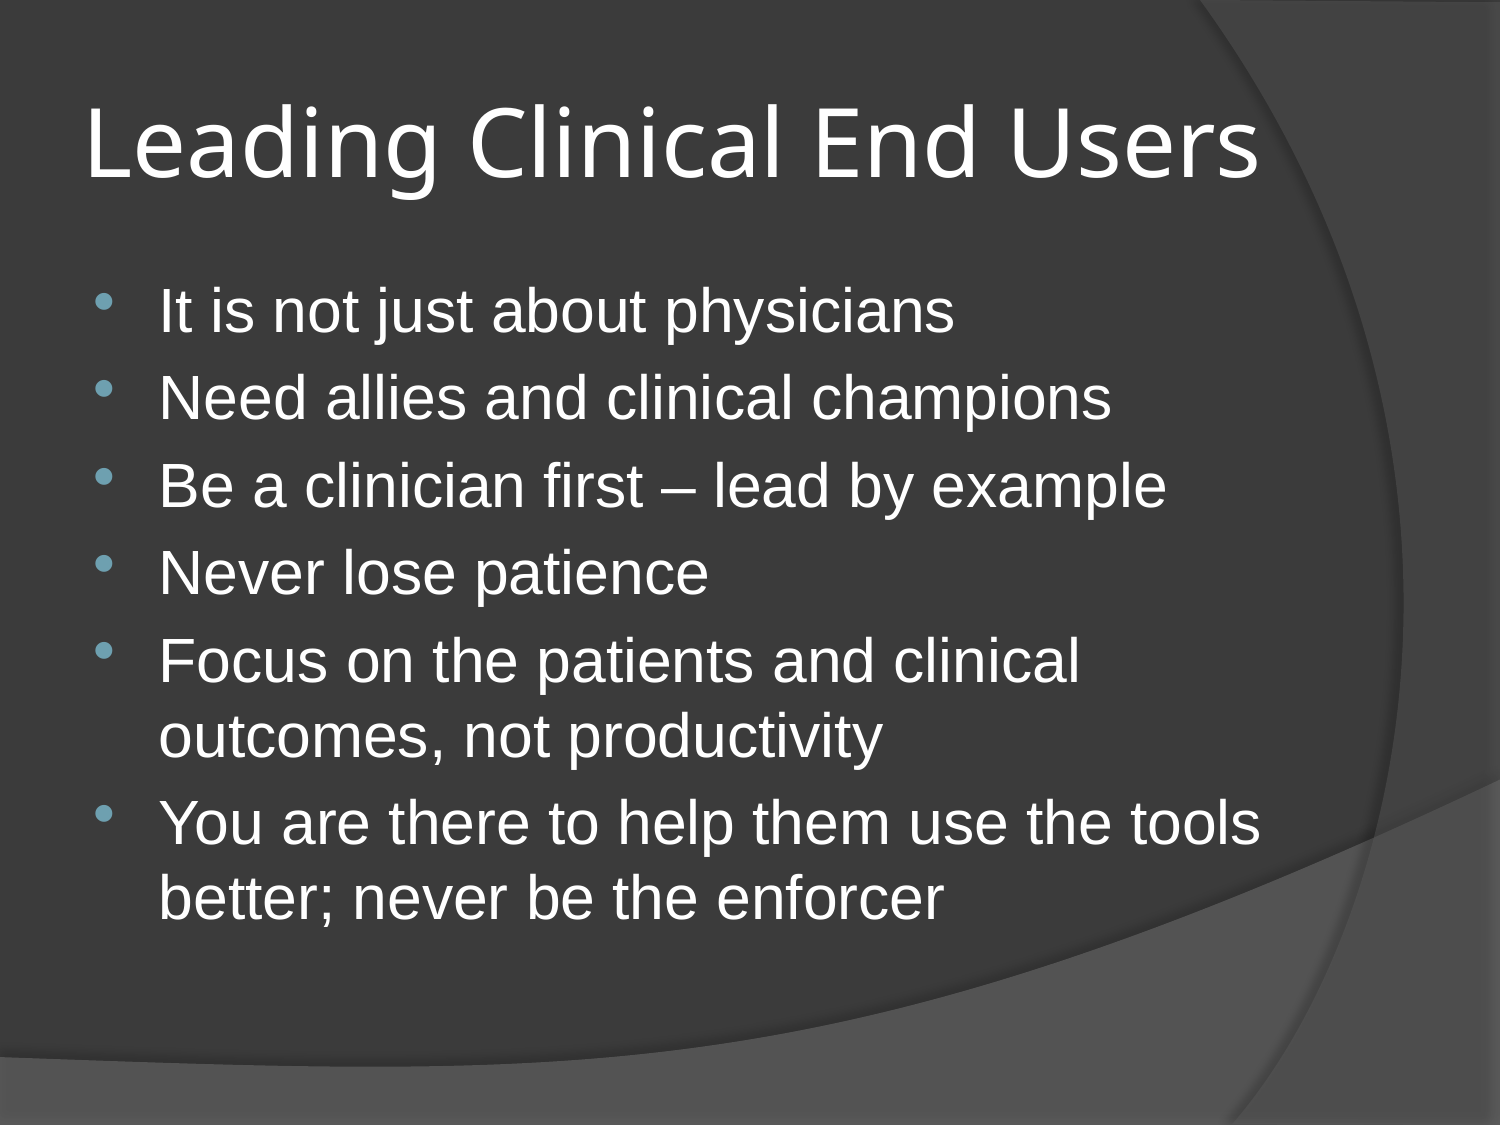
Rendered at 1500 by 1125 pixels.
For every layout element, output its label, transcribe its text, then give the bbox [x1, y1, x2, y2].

list It is not just about physicians Need allies and clinical champions Be a clinician first – lead by example Never lose patience Focus on the patients and clinical outcomes, not productivity You are there to help them use the tools better; never be the enforcer [75, 262, 1300, 1005]
title Leading Clinical End Users [75, 45, 1300, 233]
